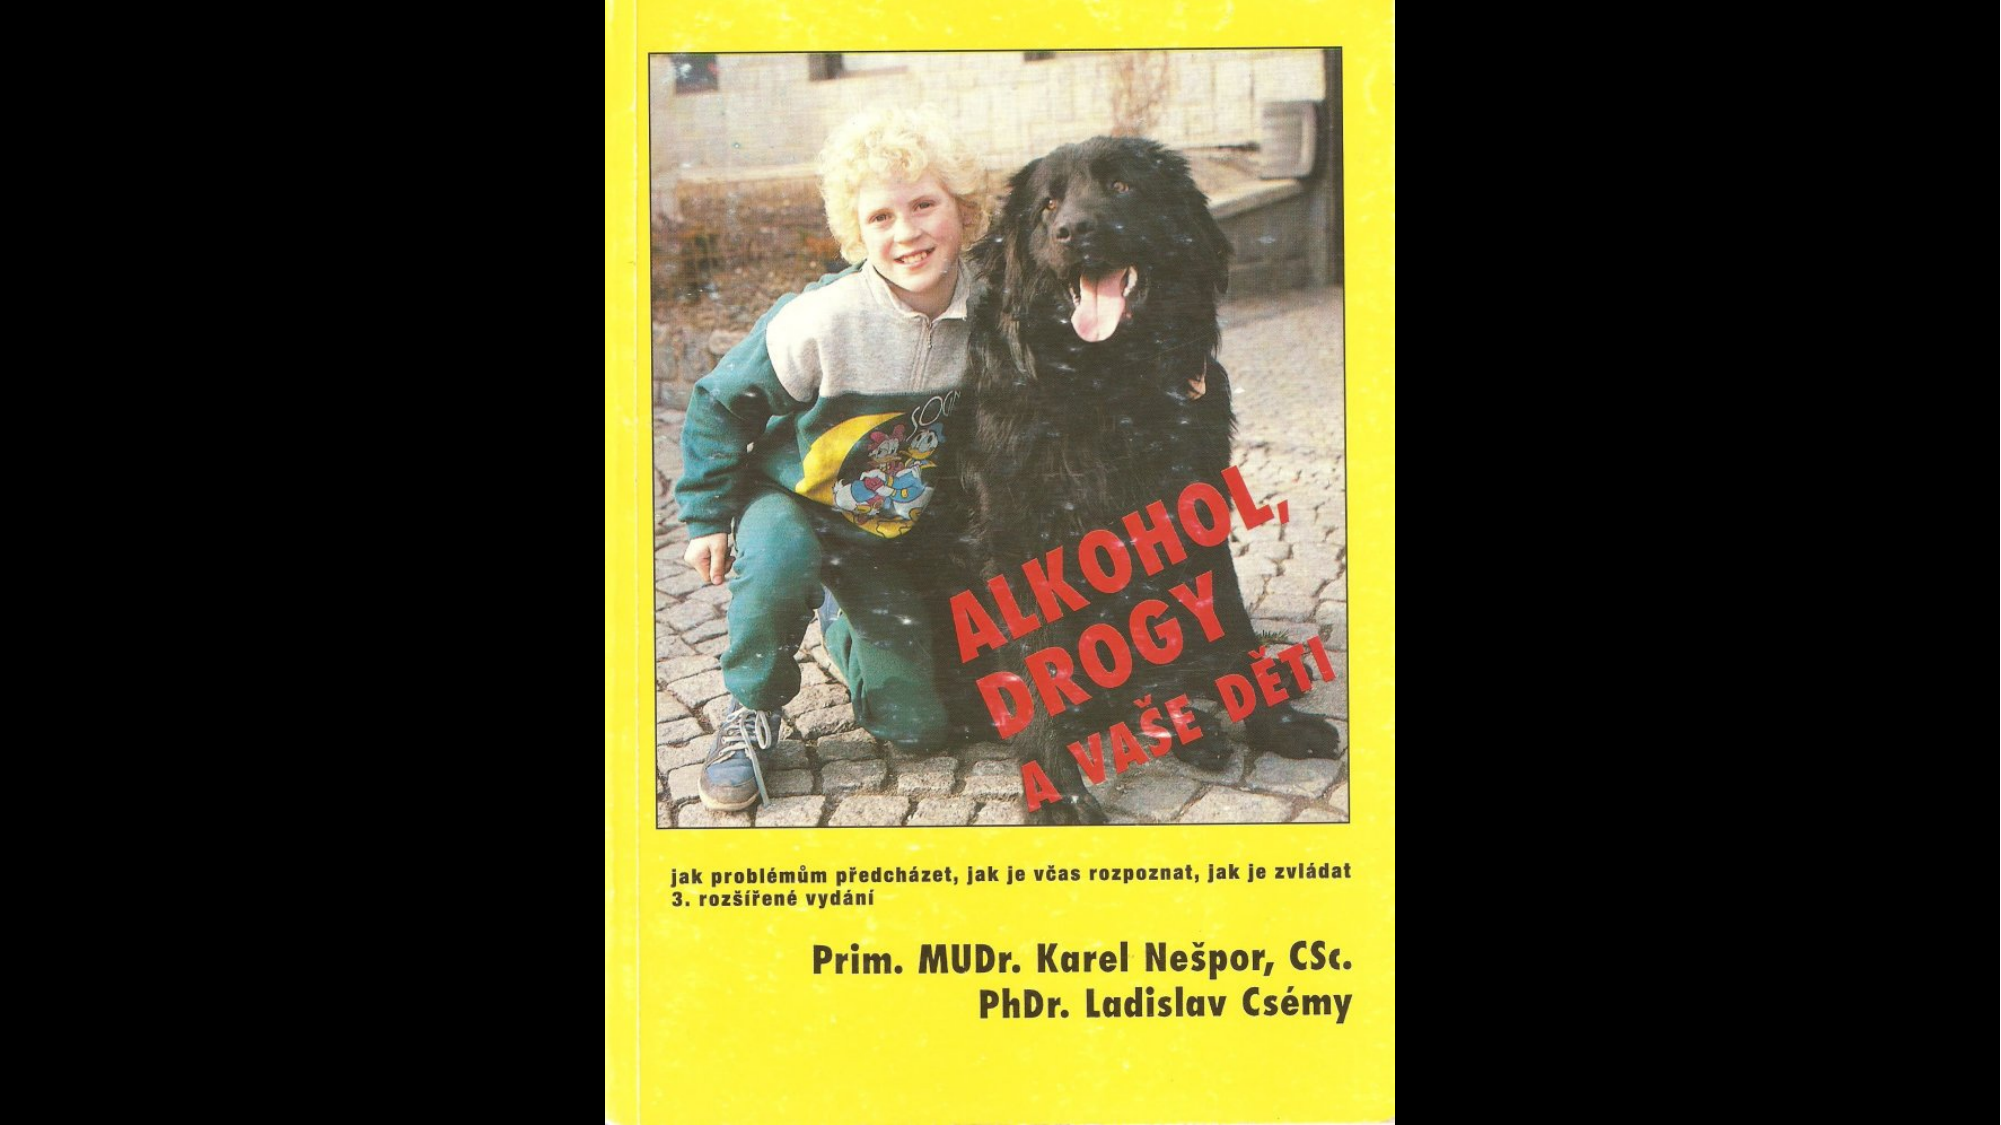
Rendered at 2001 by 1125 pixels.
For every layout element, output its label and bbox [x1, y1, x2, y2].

picture [605, 0, 1395, 1125]
